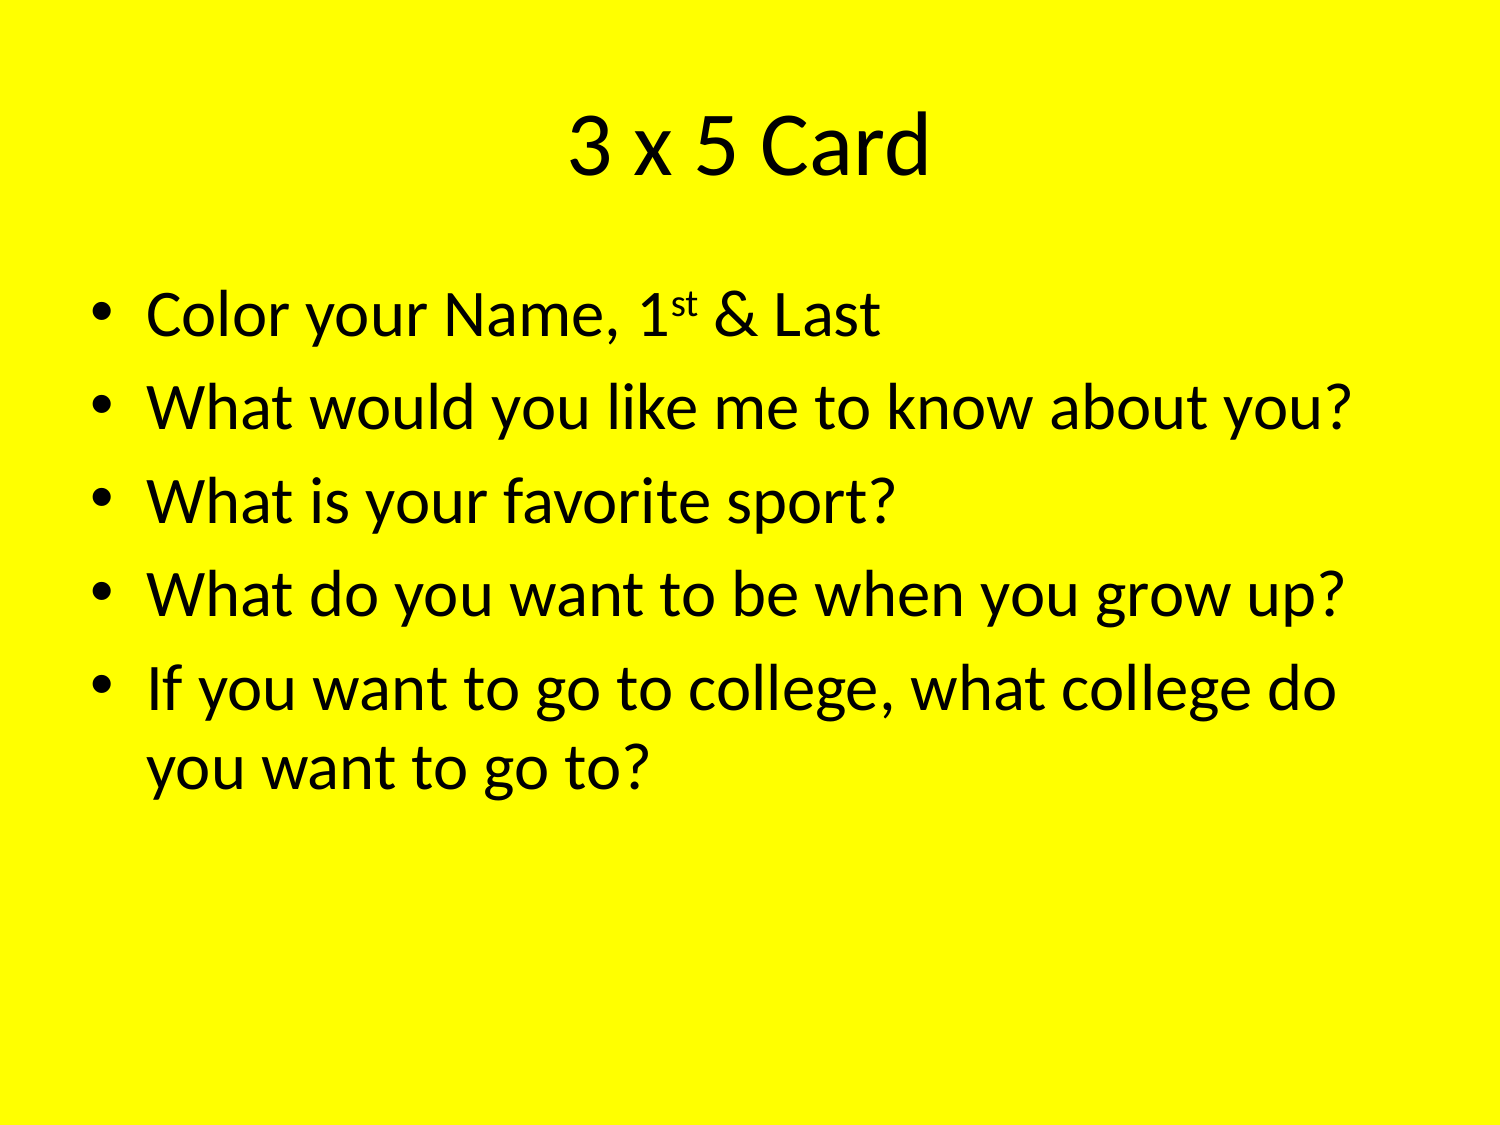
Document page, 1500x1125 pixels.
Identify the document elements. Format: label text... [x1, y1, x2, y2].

list Color your Name, 1st & Last What would you like me to know about you? What is your favorite sport? What do you want to be when you grow up? If you want to go to college, what college do you want to go to? [75, 262, 1425, 1005]
title 3 x 5 Card [75, 45, 1425, 233]
